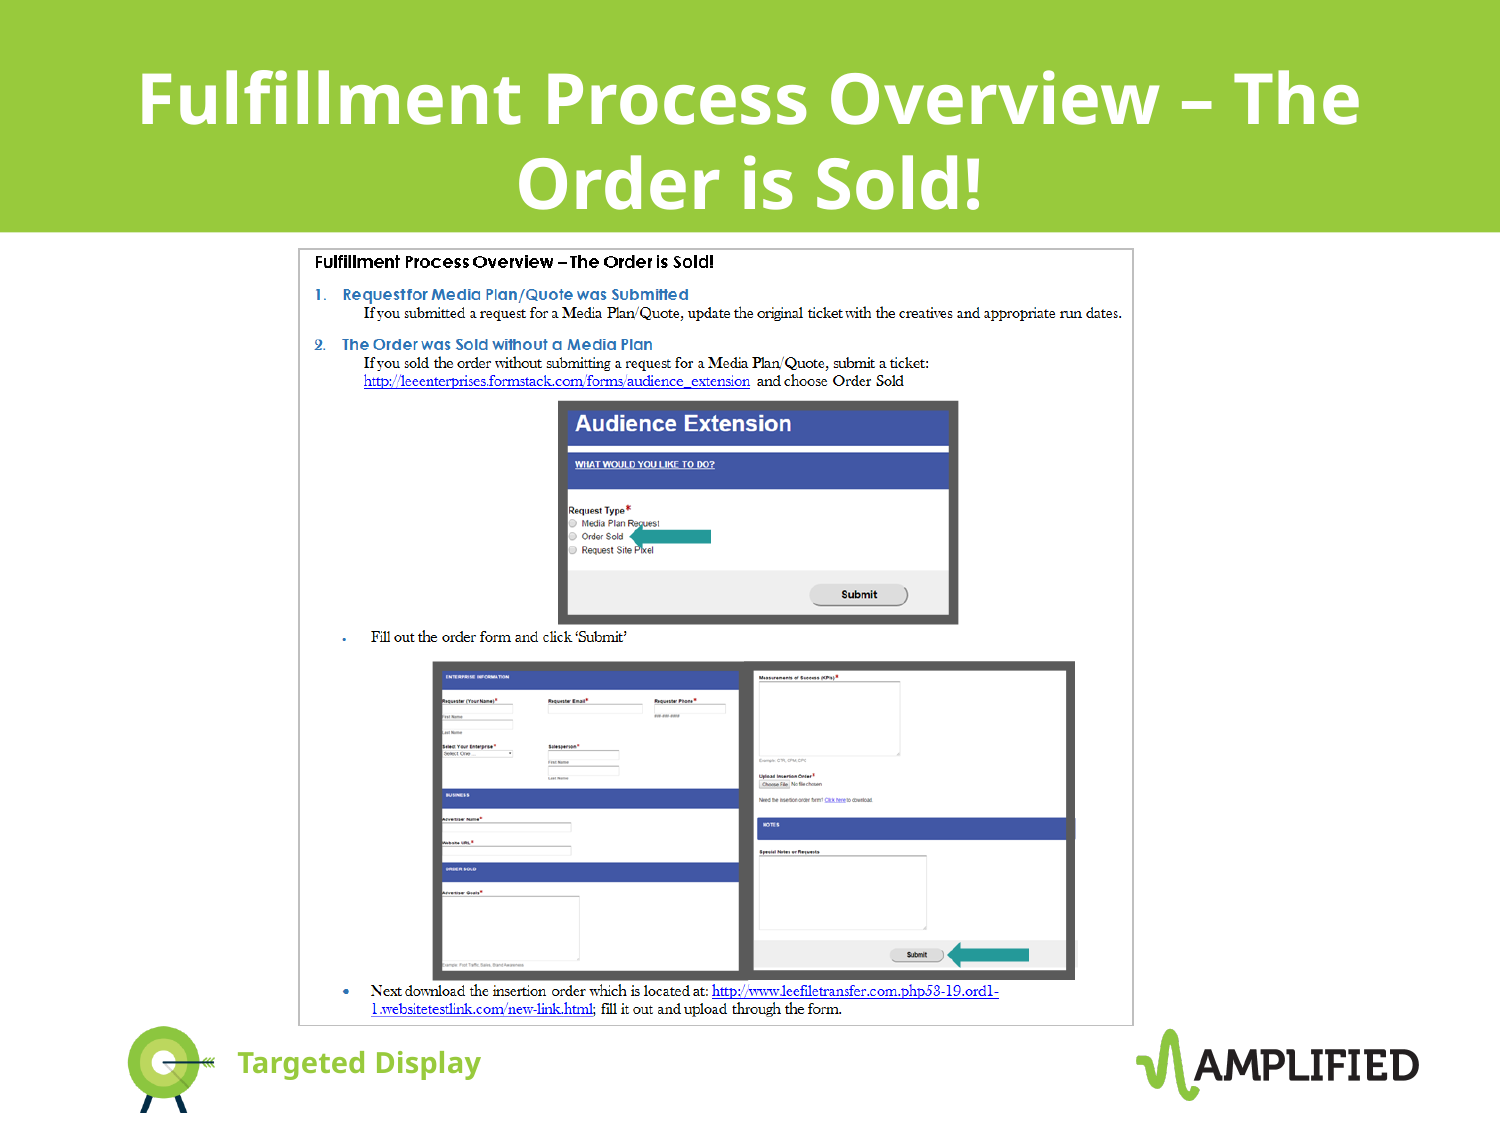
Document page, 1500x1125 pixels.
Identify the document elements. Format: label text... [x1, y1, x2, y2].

picture [125, 1026, 217, 1113]
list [299, 249, 1133, 1026]
picture [1112, 1004, 1444, 1125]
title Fulfillment Process Overview – The Order is Sold! [75, 45, 1425, 233]
